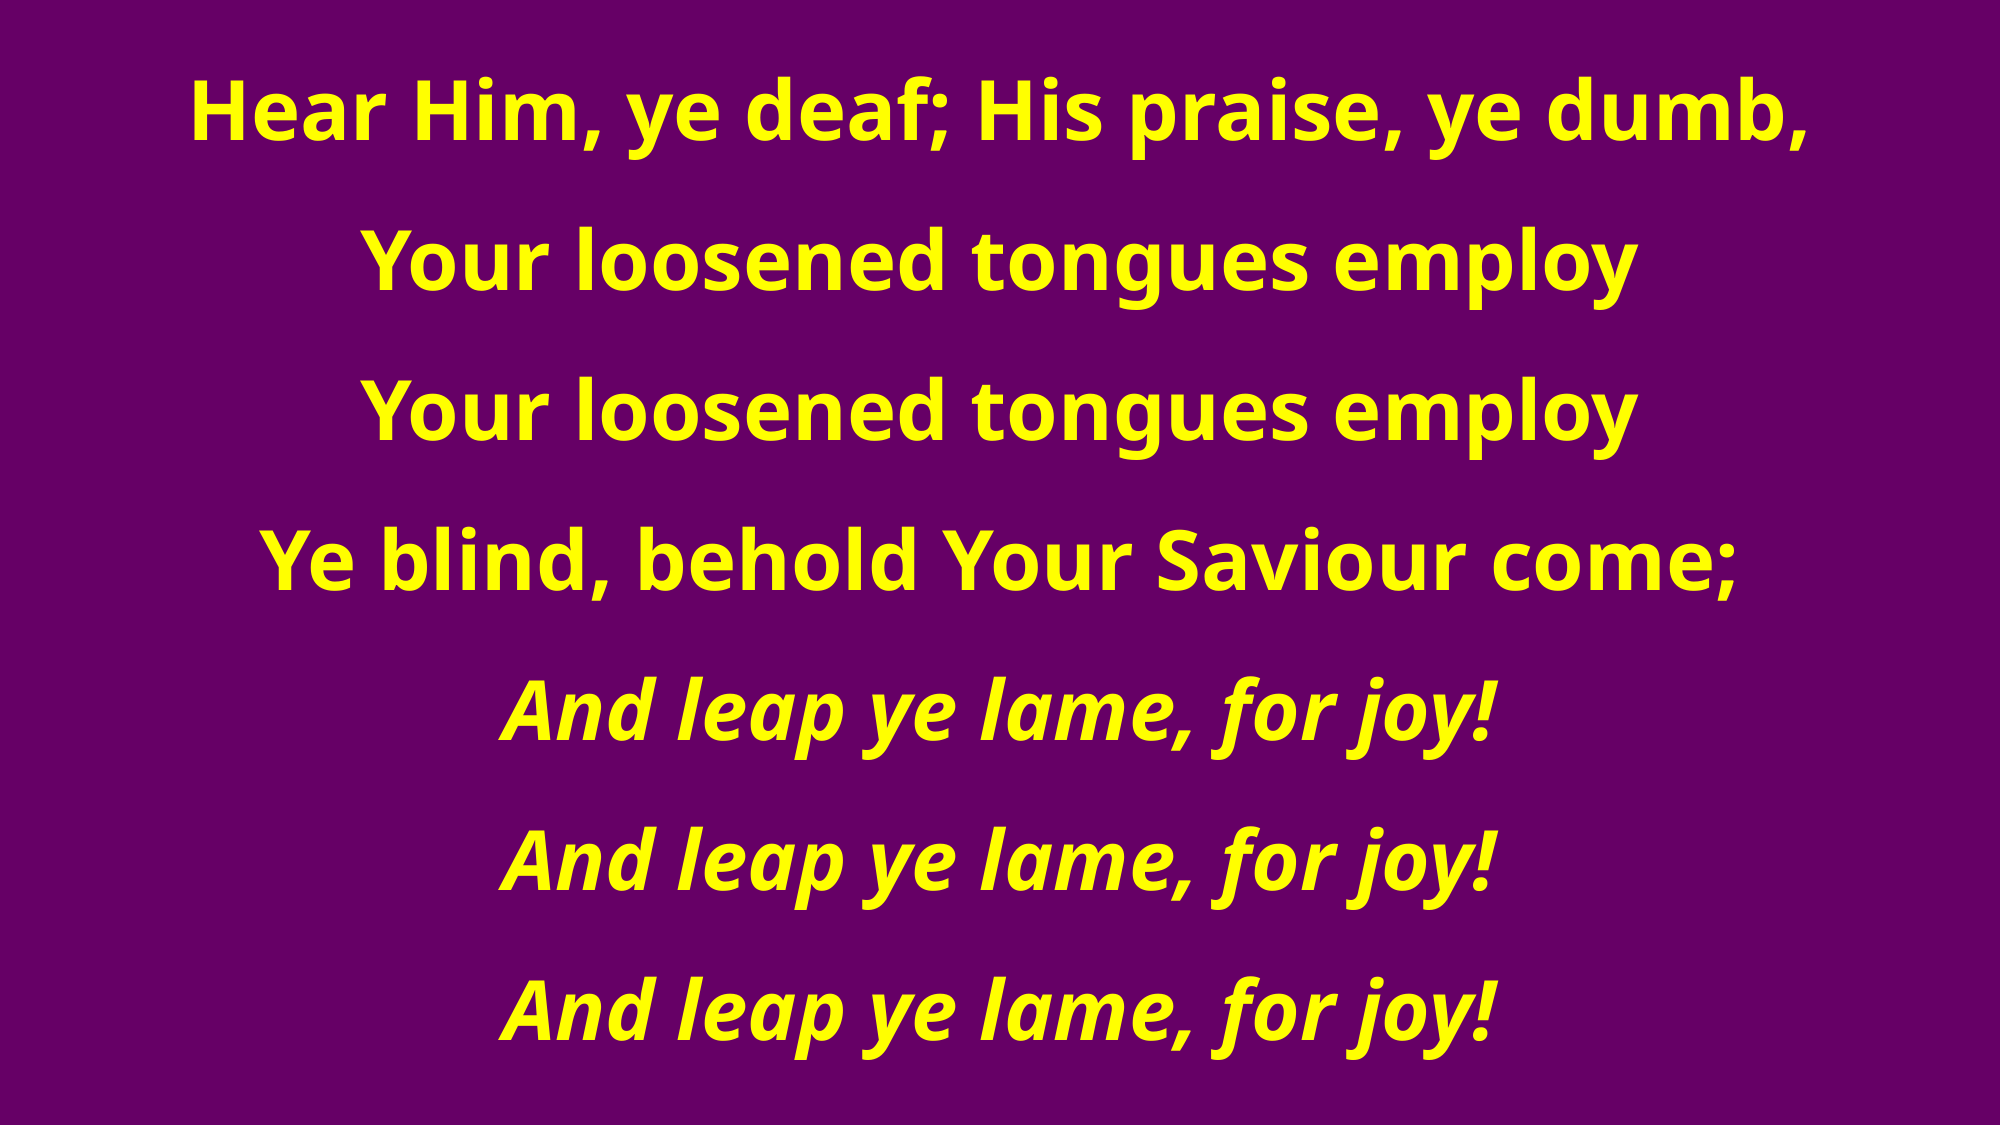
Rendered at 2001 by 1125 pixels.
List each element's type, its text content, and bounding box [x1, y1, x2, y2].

text_box Hear Him, ye deaf; His praise, ye dumb, Your loosened tongues employ Your loosened tongues employ Ye blind, behold Your Saviour come; And leap ye lame, for joy! And leap ye lame, for joy! And leap ye lame, for joy! [0, 0, 2000, 1065]
